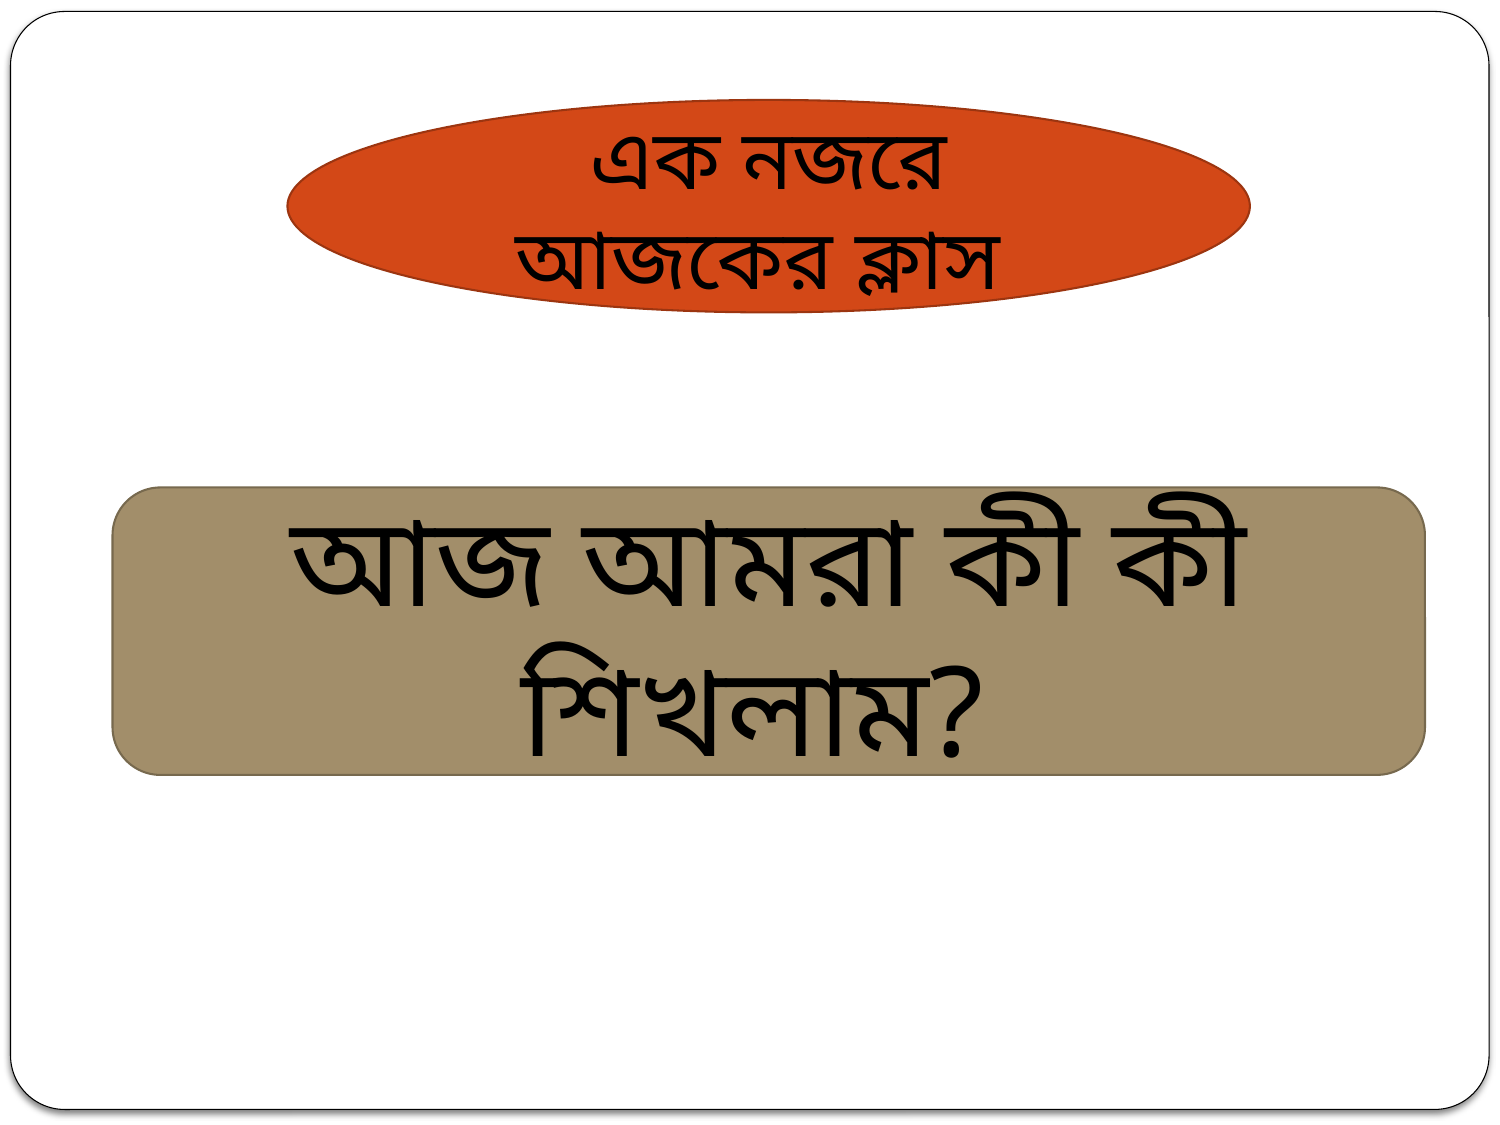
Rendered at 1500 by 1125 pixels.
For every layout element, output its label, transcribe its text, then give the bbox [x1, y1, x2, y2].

text_box এক নজরে আজকের ক্লাস [286, 98, 1251, 314]
text_box আজ আমরা কী কী শিখলাম? [111, 486, 1427, 776]
